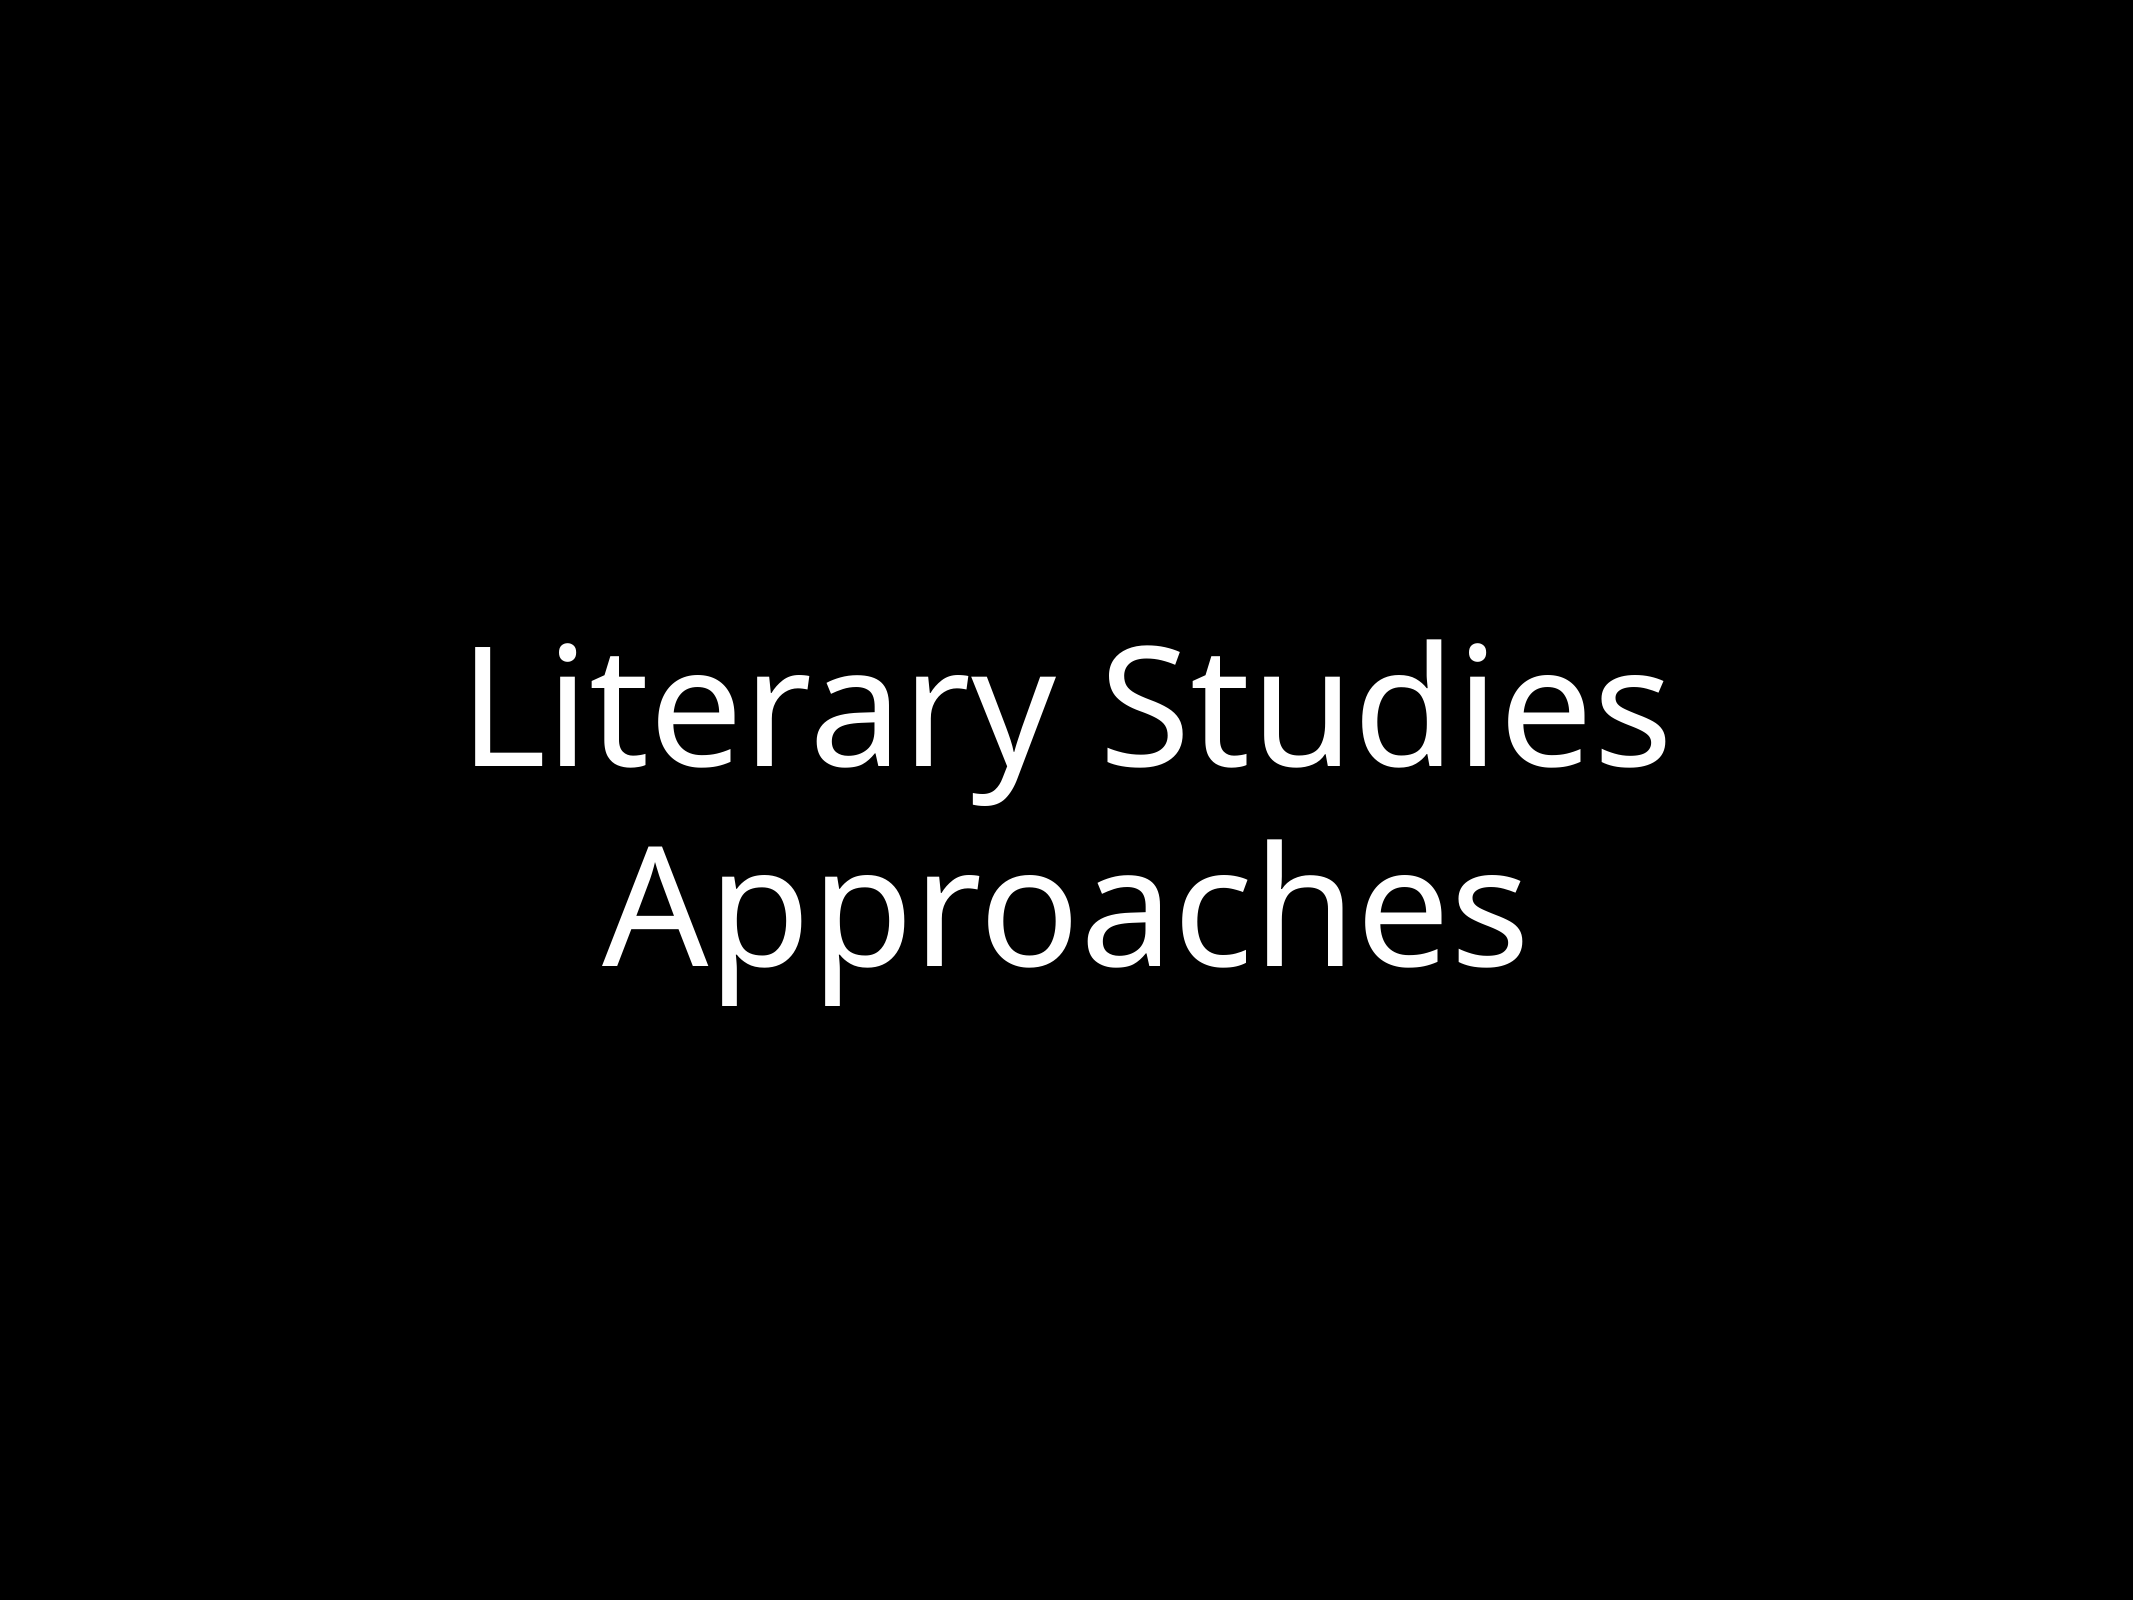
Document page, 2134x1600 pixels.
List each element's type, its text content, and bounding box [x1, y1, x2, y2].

title Literary Studies Approaches [207, 528, 1926, 1072]
